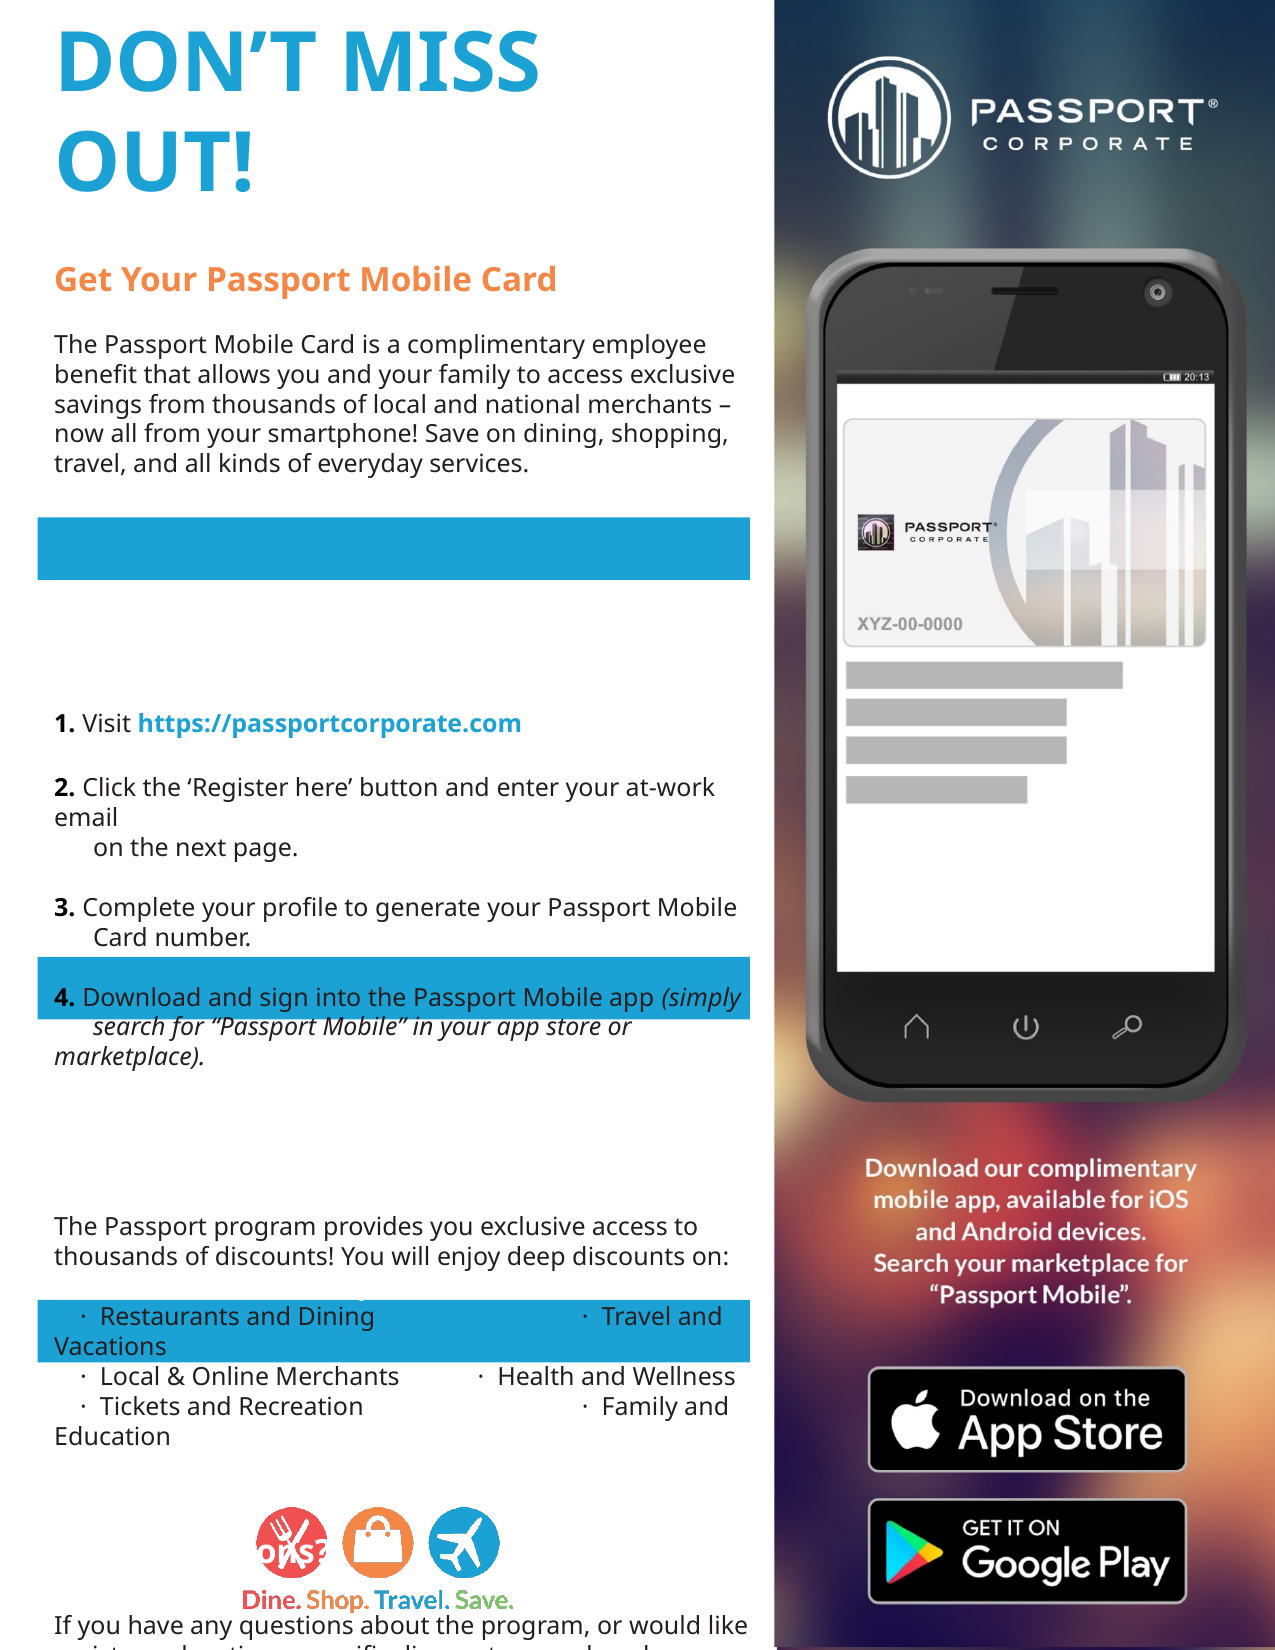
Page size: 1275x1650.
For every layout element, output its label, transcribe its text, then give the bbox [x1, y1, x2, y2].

picture [243, 1507, 513, 1613]
picture [770, 0, 1275, 1650]
text_box DON’T MISS OUT! Get Your Passport Mobile Card The Passport Mobile Card is a complimentary employee benefit that allows you and your family to access exclusive savings from thousands of local and national merchants – now all from your smartphone! Save on dining, shopping, travel, and all kinds of everyday services. To Activate Your Mobile Card: 1. Visit https://passportcorporate.com 2. Click the ‘Register here’ button and enter your at-work email on the next page. 3. Complete your profile to generate your Passport Mobile Card number. 4. Download and sign into the Passport Mobile app (simply search for “Passport Mobile” in your app store or marketplace). Dine. Shop. Travel. Save! The Passport program provides you exclusive access to thousands of discounts! You will enjoy deep discounts on: Passport Mobile · Restaurants and Dining · Travel and Vacations · Local & Online Merchants · Health and Wellness · Tickets and Recreation · Family and Education  Have Questions? If you have any questions about the program, or would like assistance locating a specific discount or vendor, please contact us at 1-800-410-4211 or support@passportunlimited.com. [37, 0, 769, 1650]
